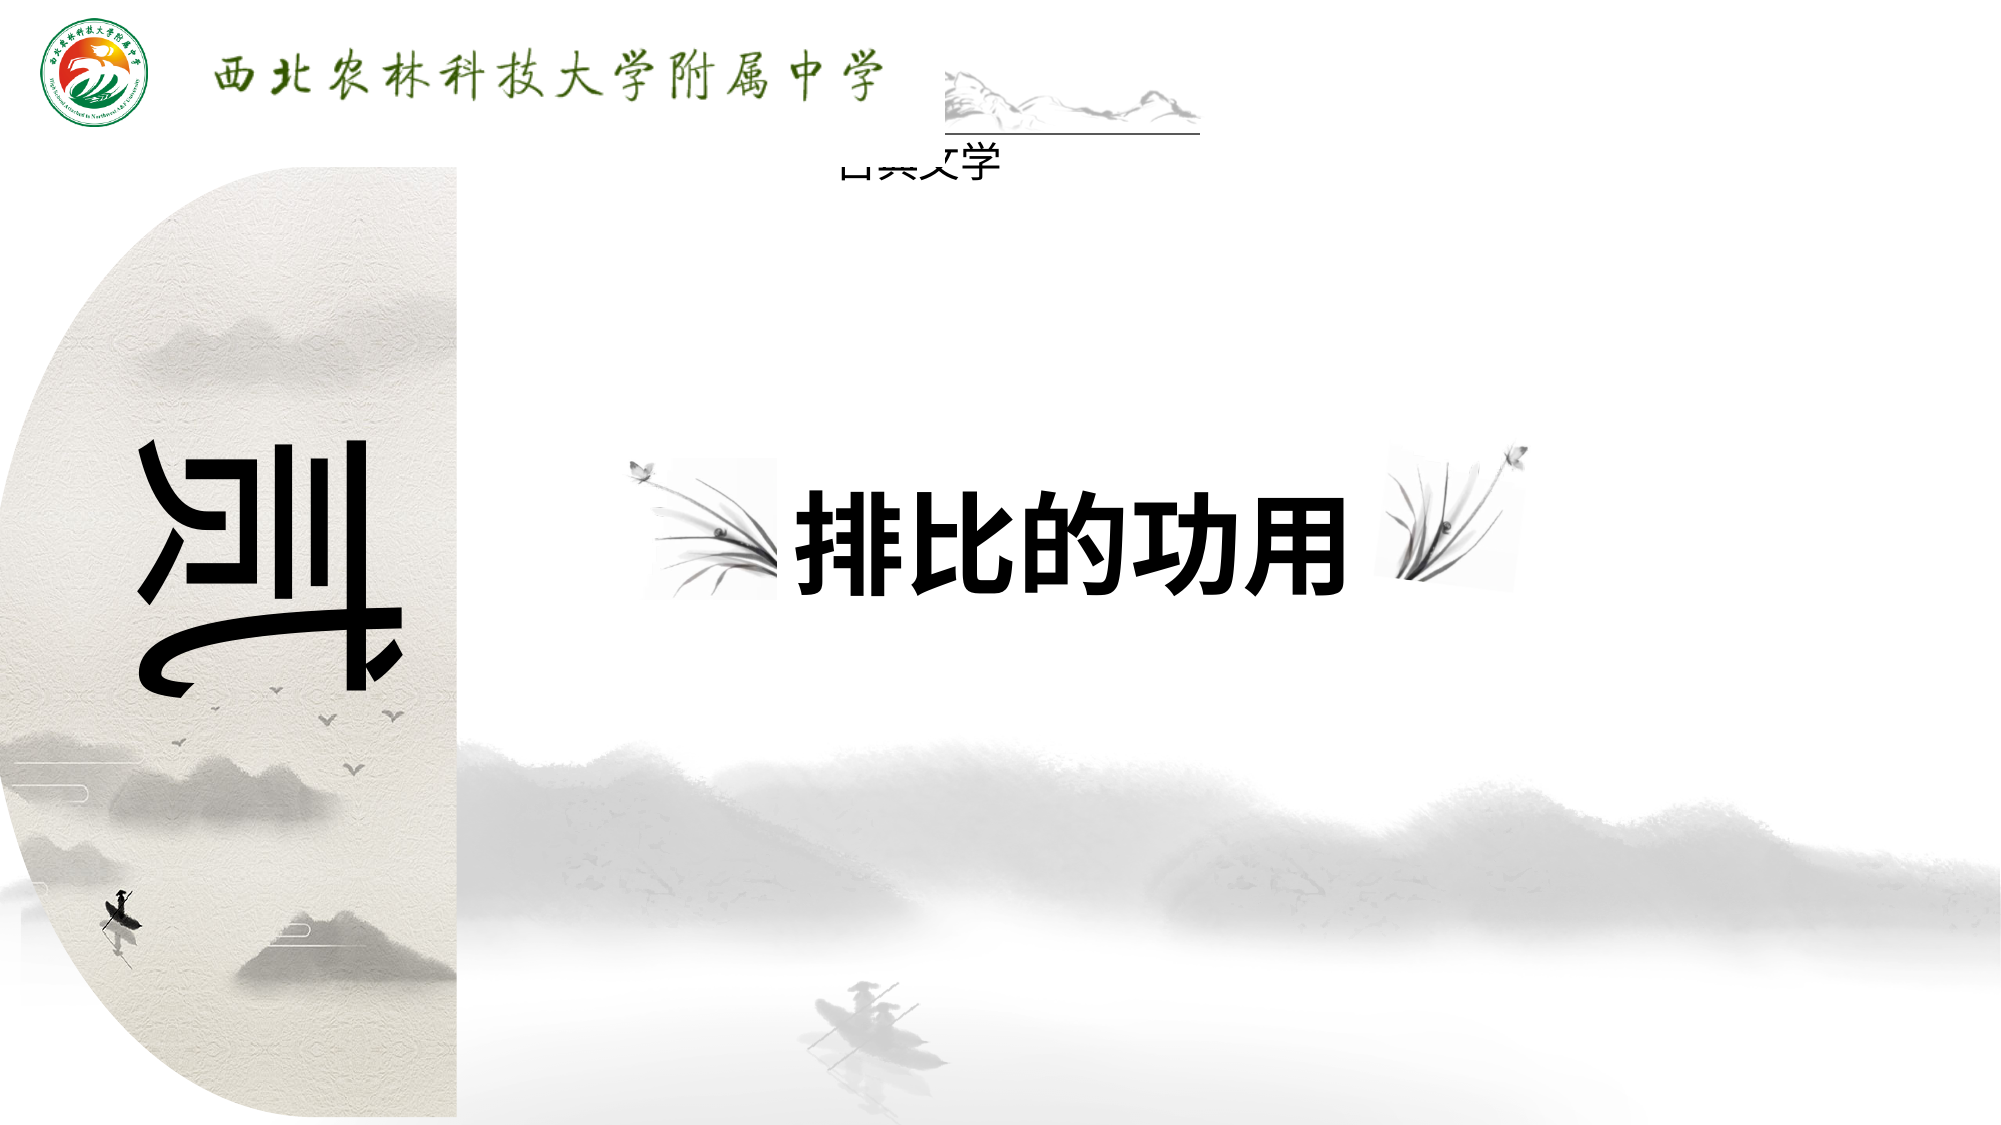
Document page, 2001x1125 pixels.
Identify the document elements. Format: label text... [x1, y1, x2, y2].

picture [40, 18, 148, 127]
text_box 贰 [78, 407, 457, 694]
picture [622, 458, 777, 600]
picture [1374, 423, 1531, 592]
picture [154, 0, 1222, 167]
picture [0, 694, 2001, 1125]
text_box [0, 167, 458, 694]
text_box 排比的功用 [778, 466, 1371, 617]
picture [240, 536, 395, 678]
